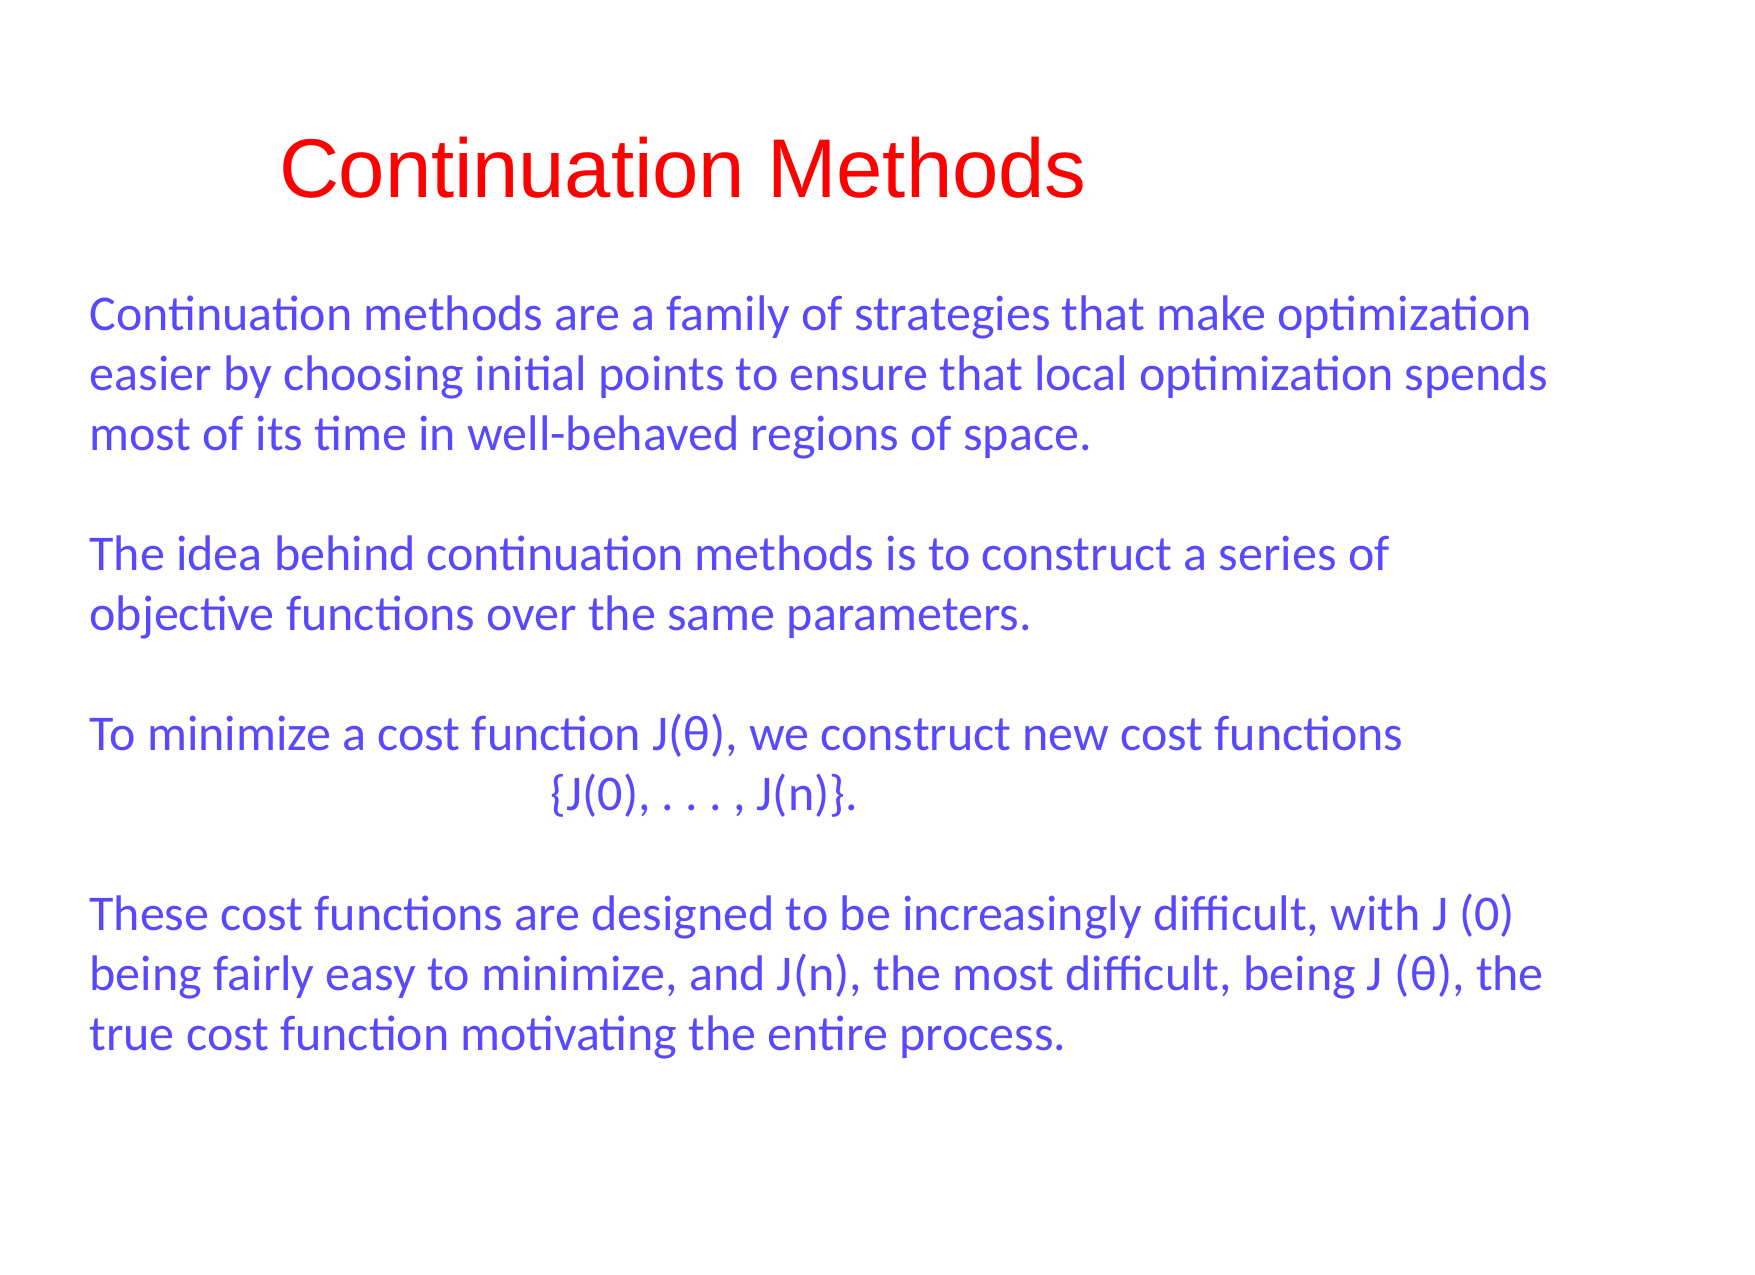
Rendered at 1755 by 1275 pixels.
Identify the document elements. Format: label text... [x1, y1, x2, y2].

text_box Continuation Methods [277, 112, 1528, 215]
text_box Continuation methods are a family of strategies that make optimization easier by choosing initial points to ensure that local optimization spends most of its time in well-behaved regions of space. The idea behind continuation methods is to construct a series of objective functions over the same parameters. To minimize a cost function J(θ), we construct new cost functions {J(0), . . . , J(n)}. These cost functions are designed to be increasingly difficult, with J (0) being fairly easy to minimize, and J(n), the most difficult, being J (θ), the true cost function motivating the entire process. [89, 274, 1565, 1144]
